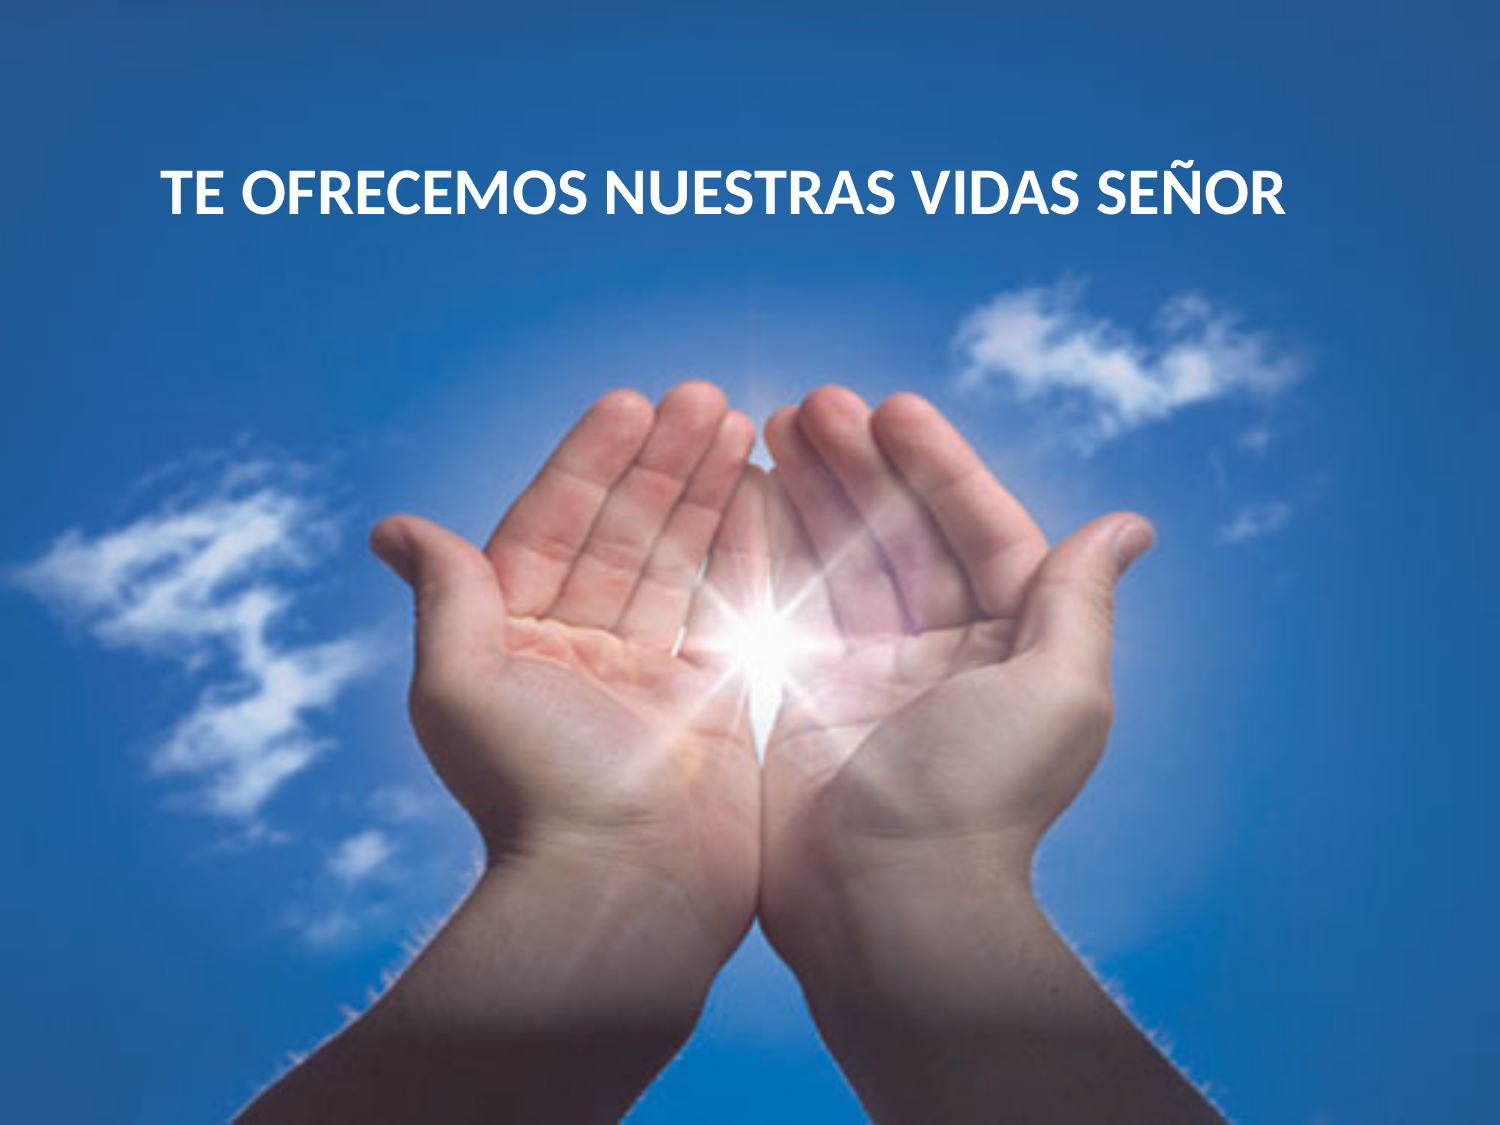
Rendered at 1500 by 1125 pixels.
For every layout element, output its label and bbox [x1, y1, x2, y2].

text_box [0, 0, 1500, 1125]
